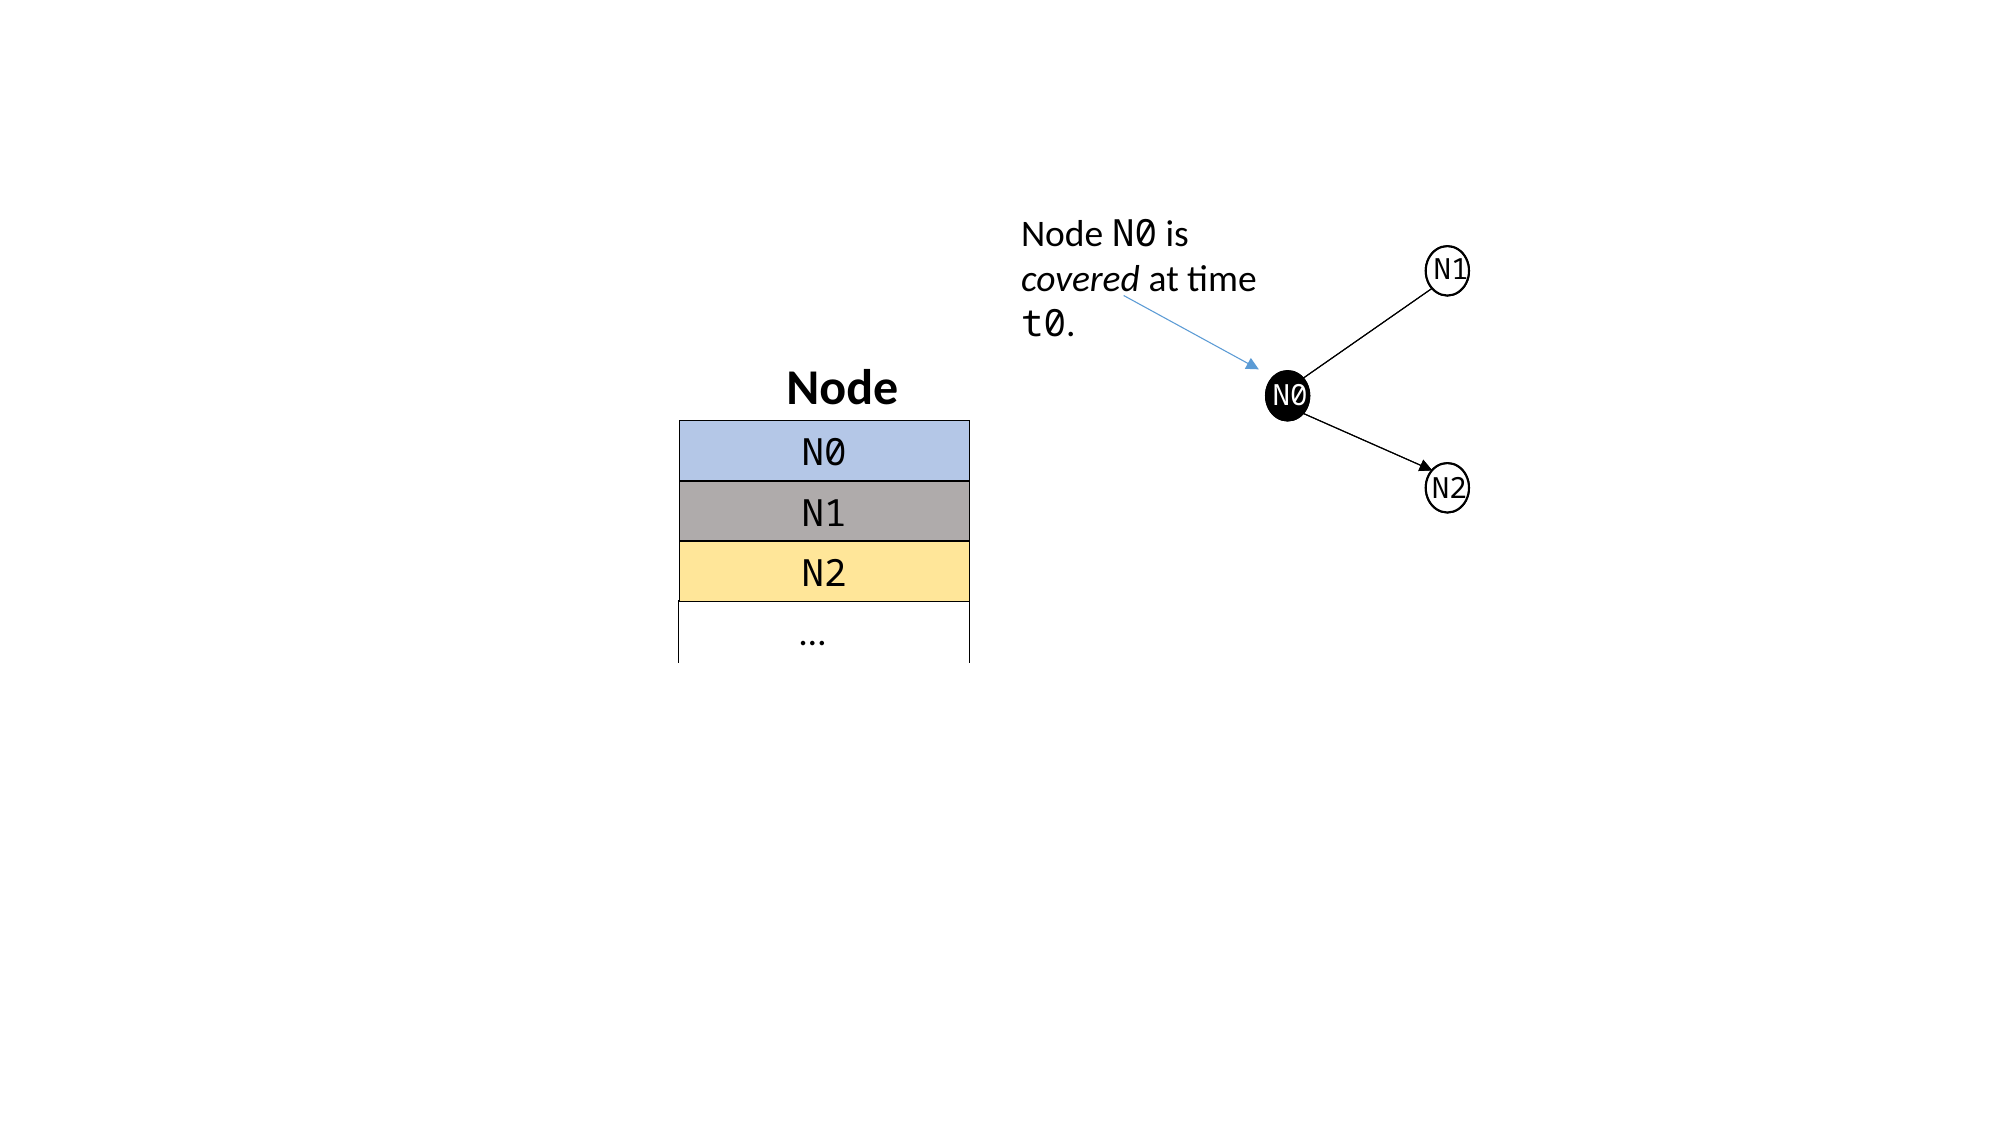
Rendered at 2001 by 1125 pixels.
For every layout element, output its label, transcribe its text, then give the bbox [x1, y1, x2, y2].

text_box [1302, 413, 1433, 471]
text_box N2 [1417, 461, 1482, 512]
text_box N0 [679, 420, 970, 481]
text_box N2 [679, 541, 970, 602]
text_box N0 [1257, 369, 1323, 419]
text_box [1123, 295, 1259, 370]
text_box N1 [679, 481, 970, 541]
text_box Node N0 is covered at time t0. [1006, 201, 1317, 351]
text_box [1435, 293, 1459, 297]
text_box … [784, 600, 841, 660]
text_box N1 [1418, 243, 1484, 293]
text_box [1302, 288, 1433, 379]
text_box Node [771, 346, 914, 420]
